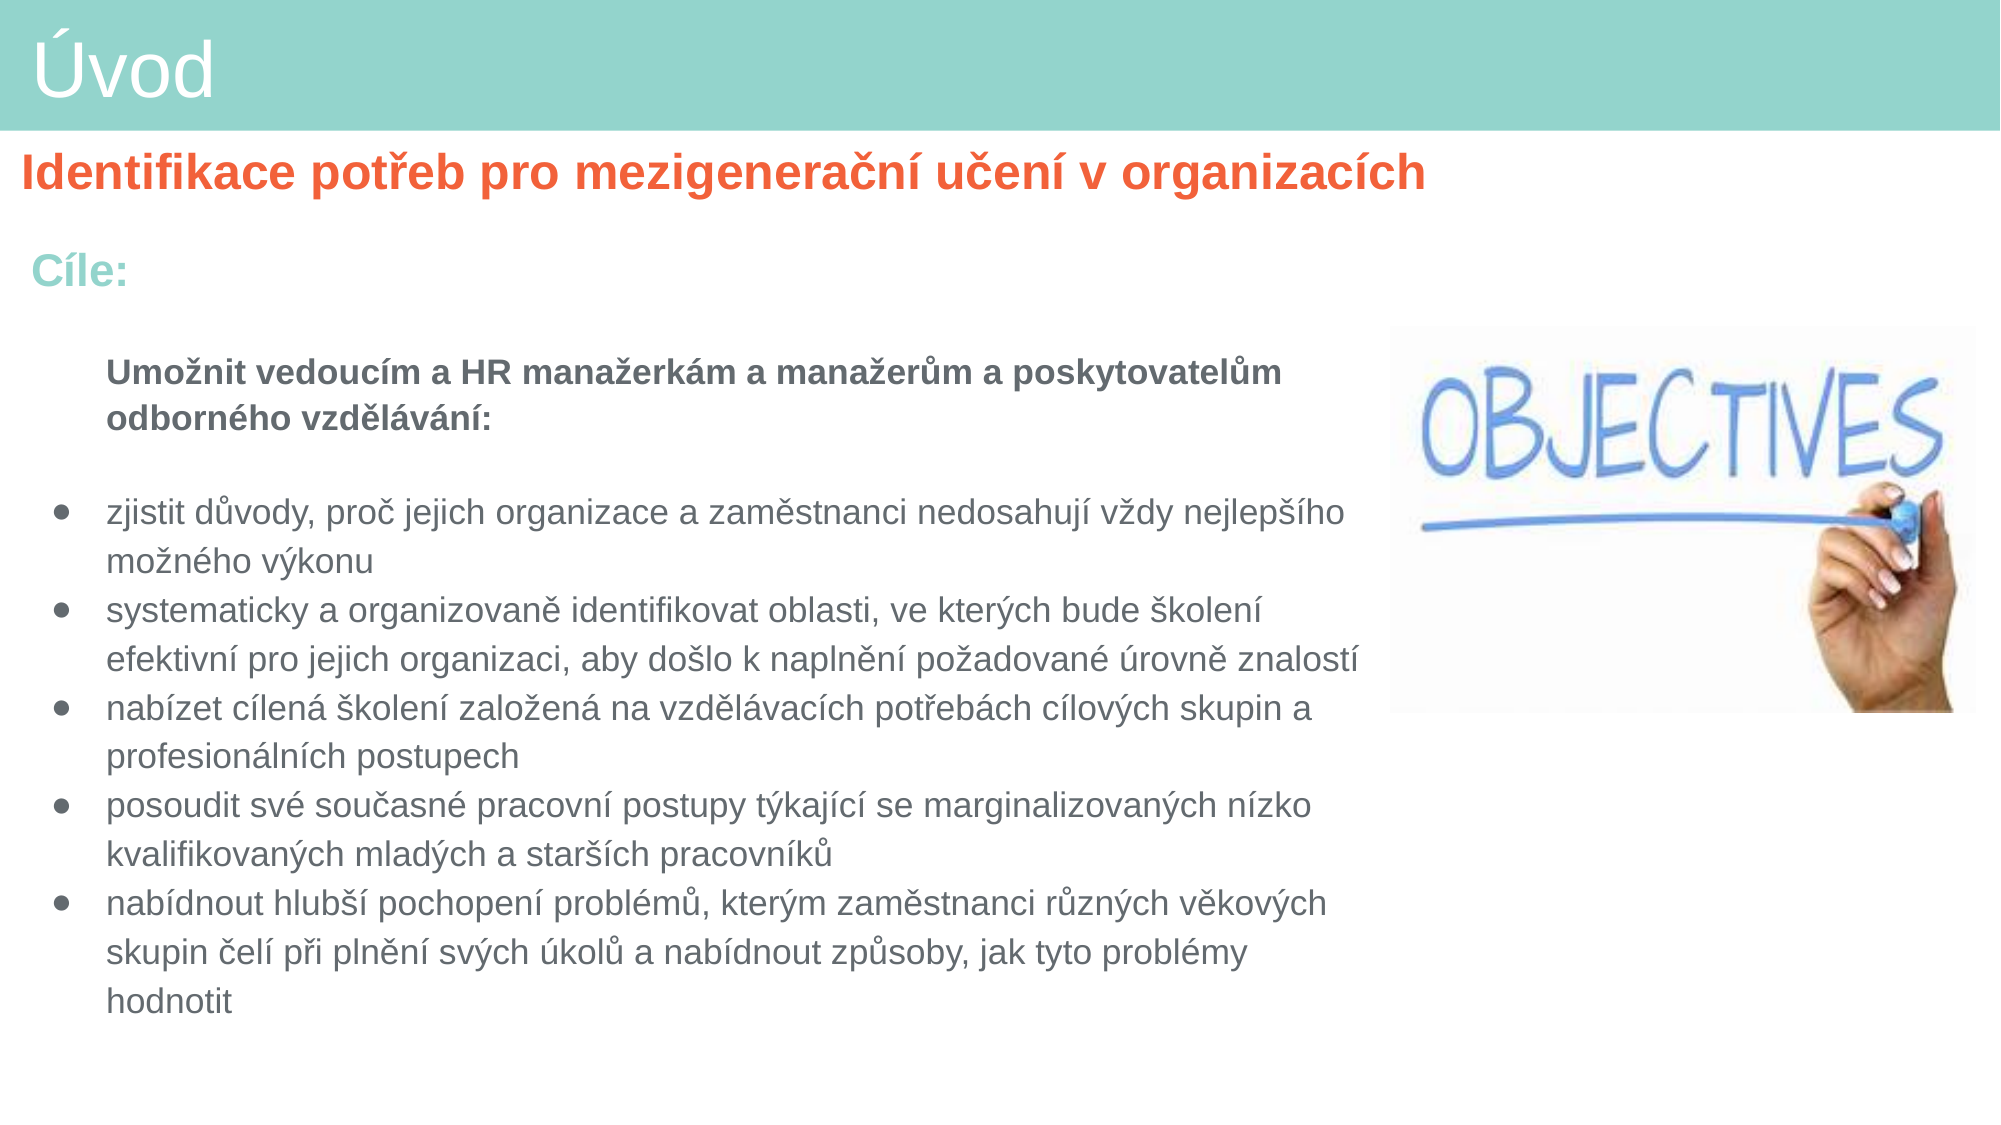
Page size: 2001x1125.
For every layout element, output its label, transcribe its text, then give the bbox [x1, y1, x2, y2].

picture [1389, 325, 1976, 714]
list Identifikace potřeb pro mezigenerační učení v organizacích [6, 128, 1966, 219]
list [1005, 239, 1976, 1112]
title Úvod [16, 13, 1976, 131]
list Cíle: Umožnit vedoucím a HR manažerkám a manažerům a poskytovatelům odborného vzdělávání: zjistit důvody, proč jejich organizace a zaměstnanci nedosahují vždy nejlepšího možného výkonu systematicky a organizovaně identifikovat oblasti, ve kterých bude školení efektivní pro jejich organizaci, aby došlo k naplnění požadované úrovně znalostí nabízet cílená školení založená na vzdělávacích potřebách cílových skupin a profesionálních postupech posoudit své současné pracovní postupy týkající se marginalizovaných nízko kvalifikovaných mladých a starších pracovníků nabídnout hlubší pochopení problémů, kterým zaměstnanci různých věkových skupin čelí při plnění svých úkolů a nabídnout způsoby, jak tyto problémy hodnotit [16, 239, 1005, 1112]
